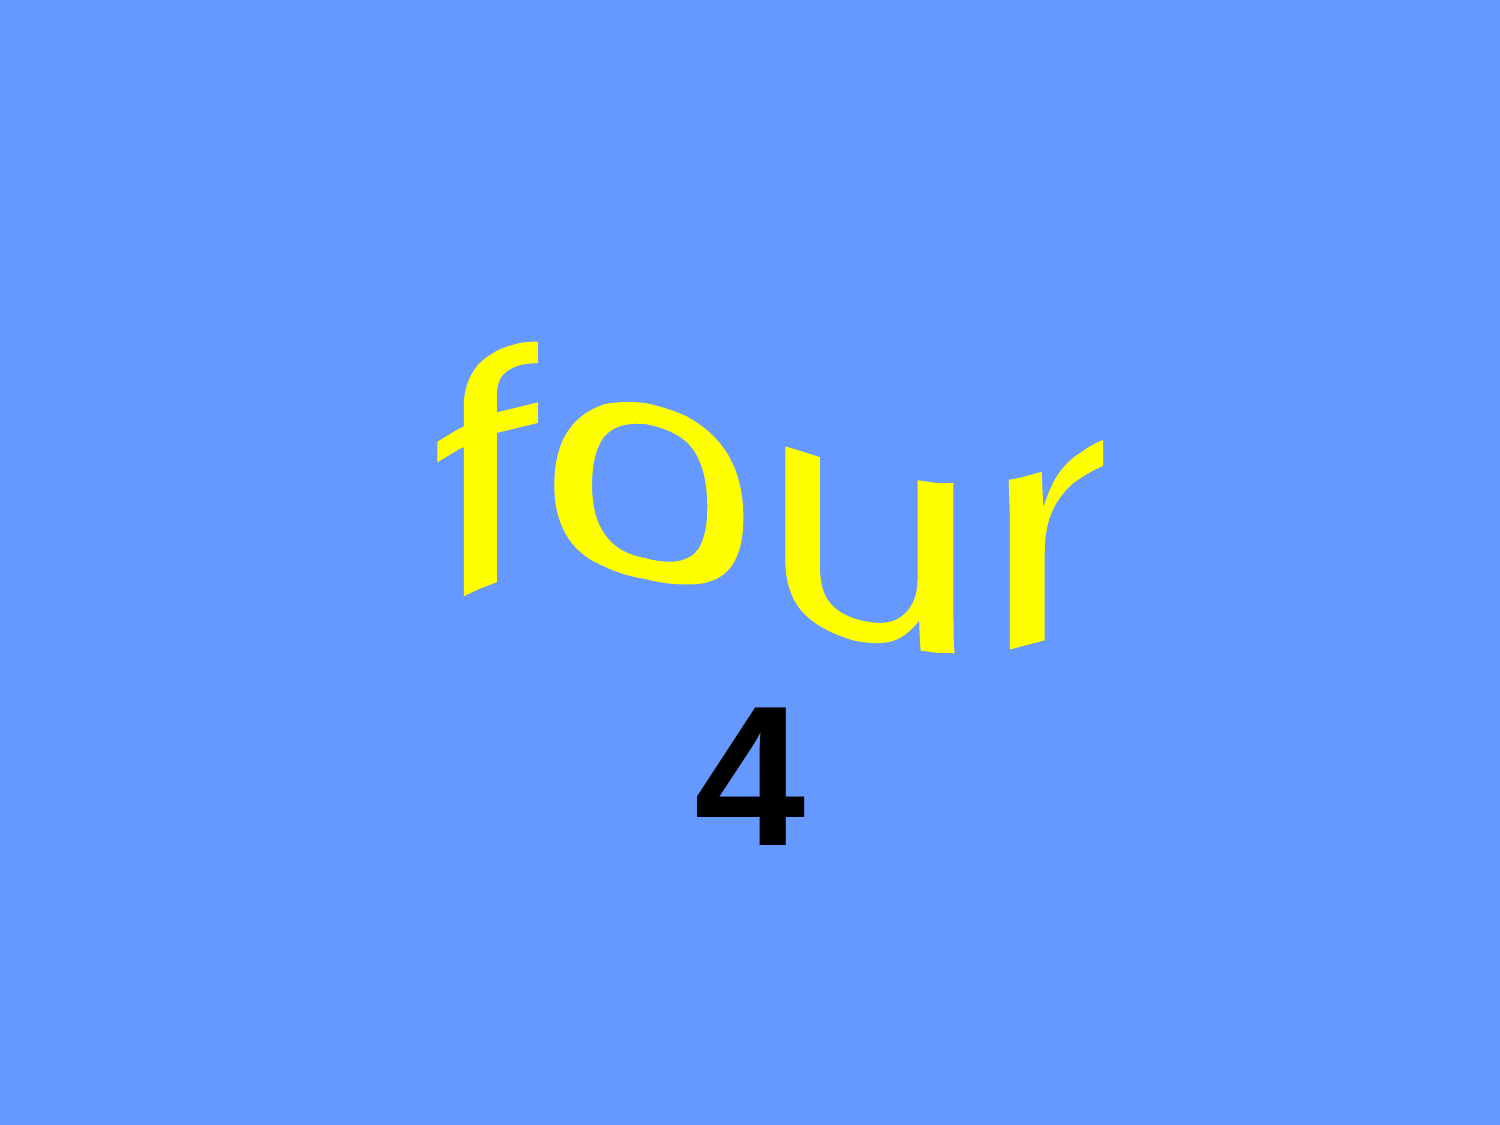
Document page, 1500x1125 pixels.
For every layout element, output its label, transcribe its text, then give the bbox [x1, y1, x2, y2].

subtitle 4 [224, 637, 1276, 926]
